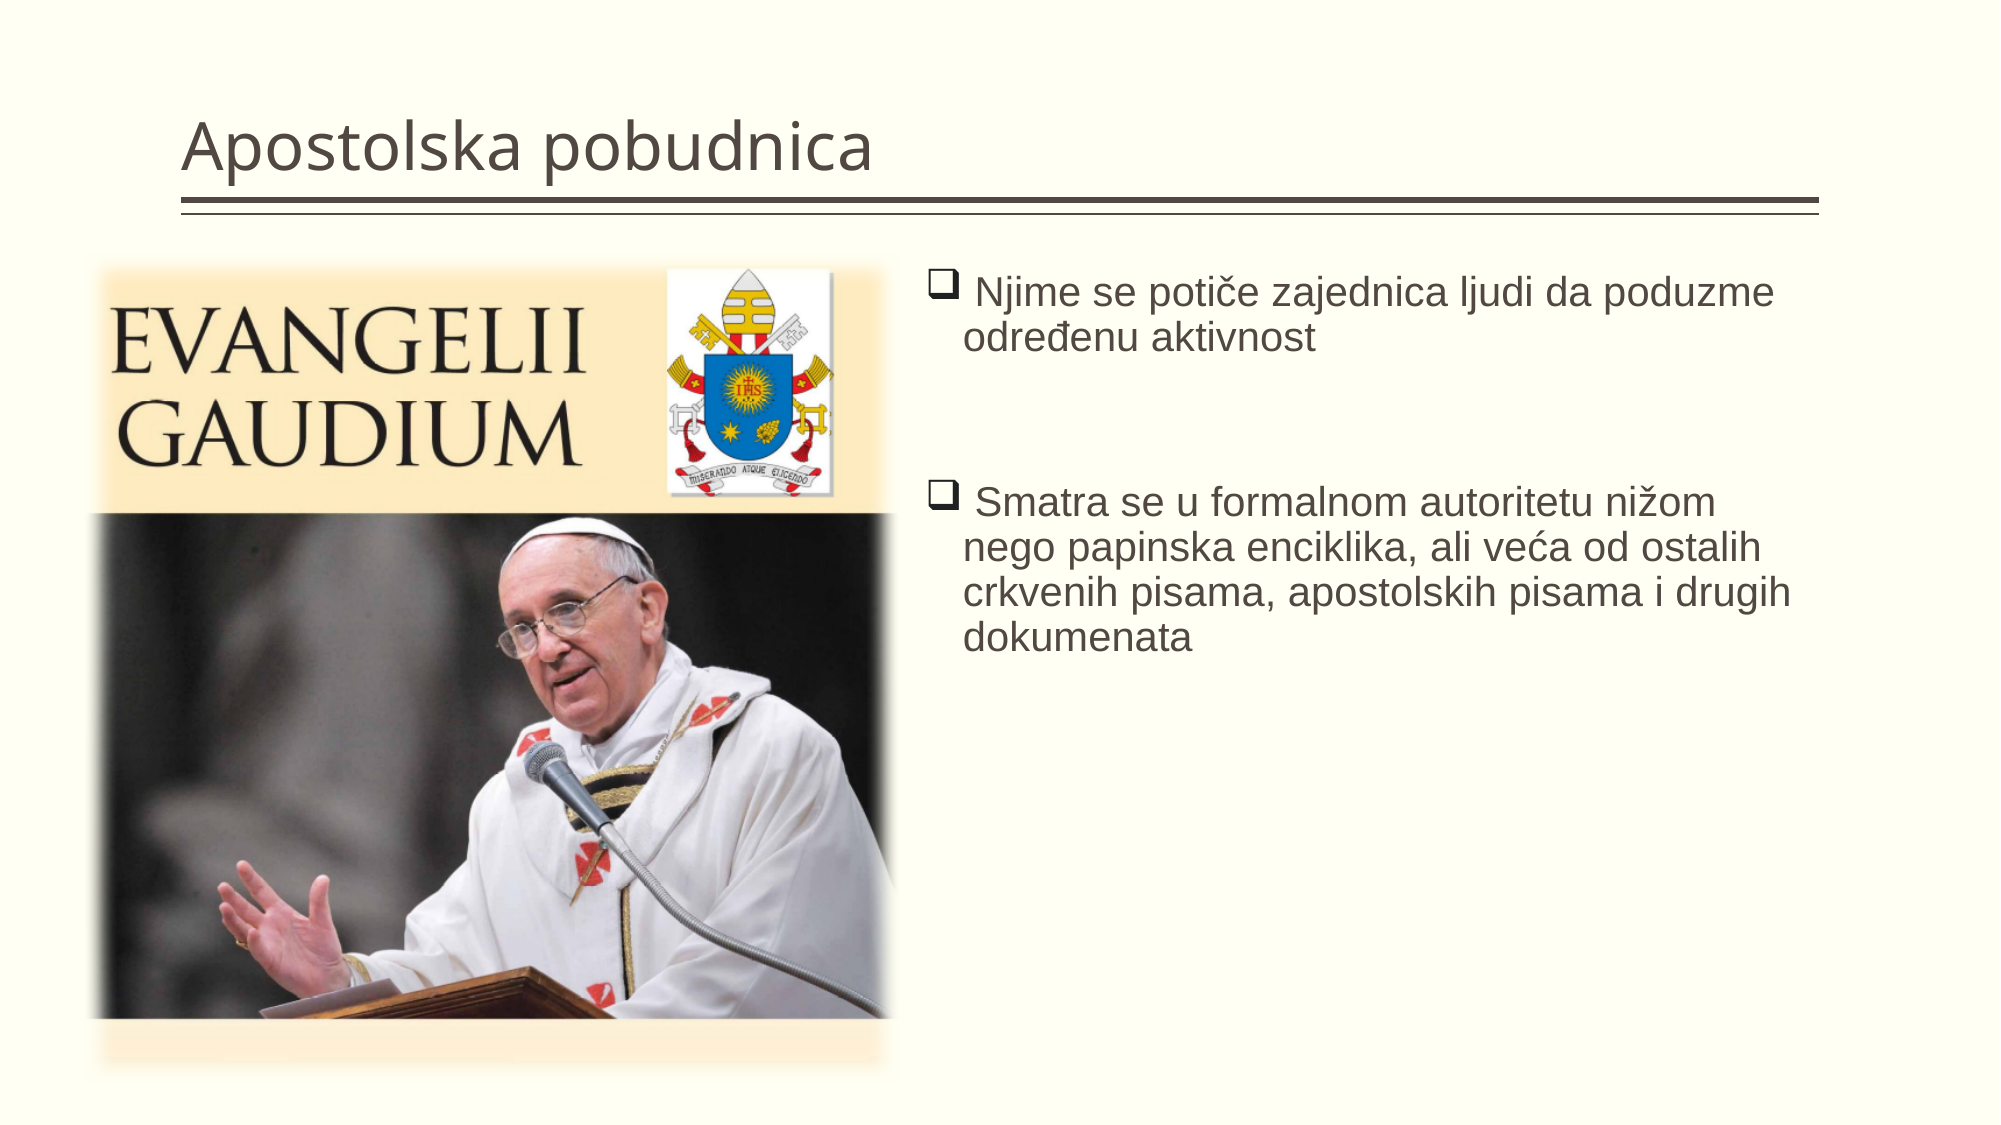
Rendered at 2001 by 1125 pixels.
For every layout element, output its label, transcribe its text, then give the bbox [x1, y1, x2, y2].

list Njime se potiče zajednica ljudi da poduzme određenu aktivnost Smatra se u formalnom autoritetu nižom nego papinska enciklika, ali veća od ostalih crkvenih pisama, apostolskih pisama i drugih dokumenata [925, 262, 1819, 1013]
picture [84, 252, 900, 1083]
title Apostolska pobudnica [181, 12, 1819, 193]
